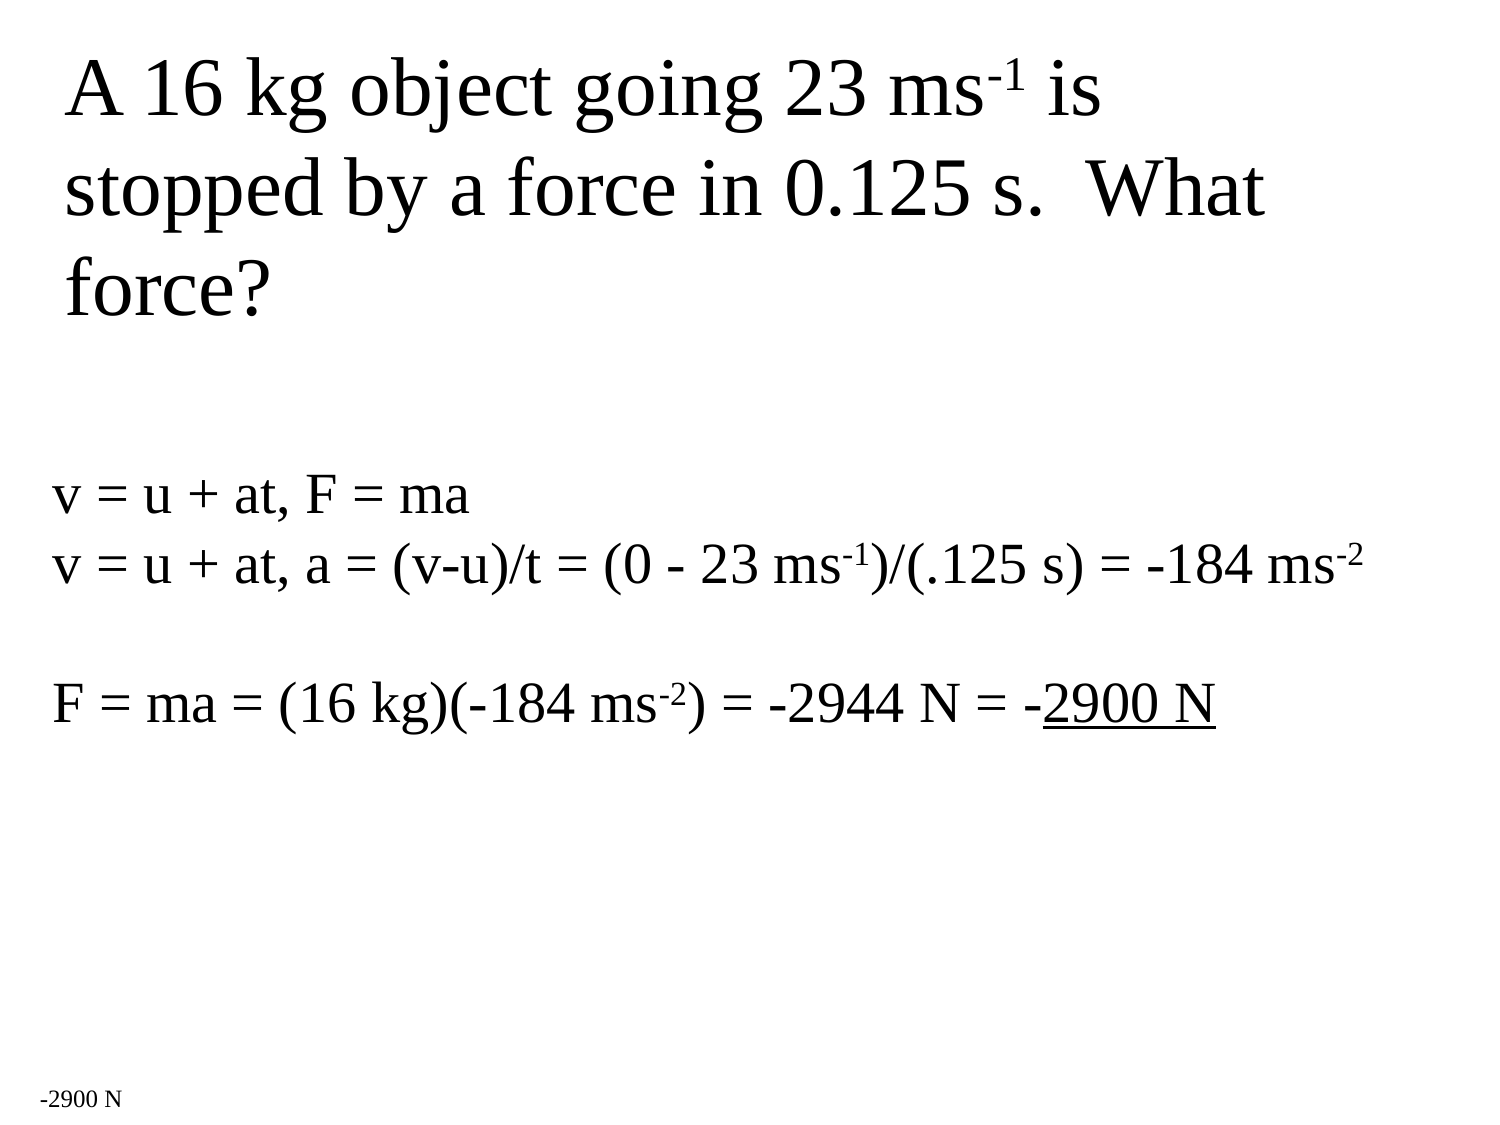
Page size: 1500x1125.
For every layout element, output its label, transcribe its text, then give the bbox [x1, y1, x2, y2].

text_box A 16 kg object going 23 ms-1 is stopped by a force in 0.125 s. What force? [50, 24, 1378, 340]
text_box v = u + at, F = ma v = u + at, a = (v-u)/t = (0 - 23 ms-1)/(.125 s) = -184 ms-2 F = ma = (16 kg)(-184 ms-2) = -2944 N = -2900 N [37, 447, 1463, 742]
text_box -2900 N [25, 1074, 138, 1120]
